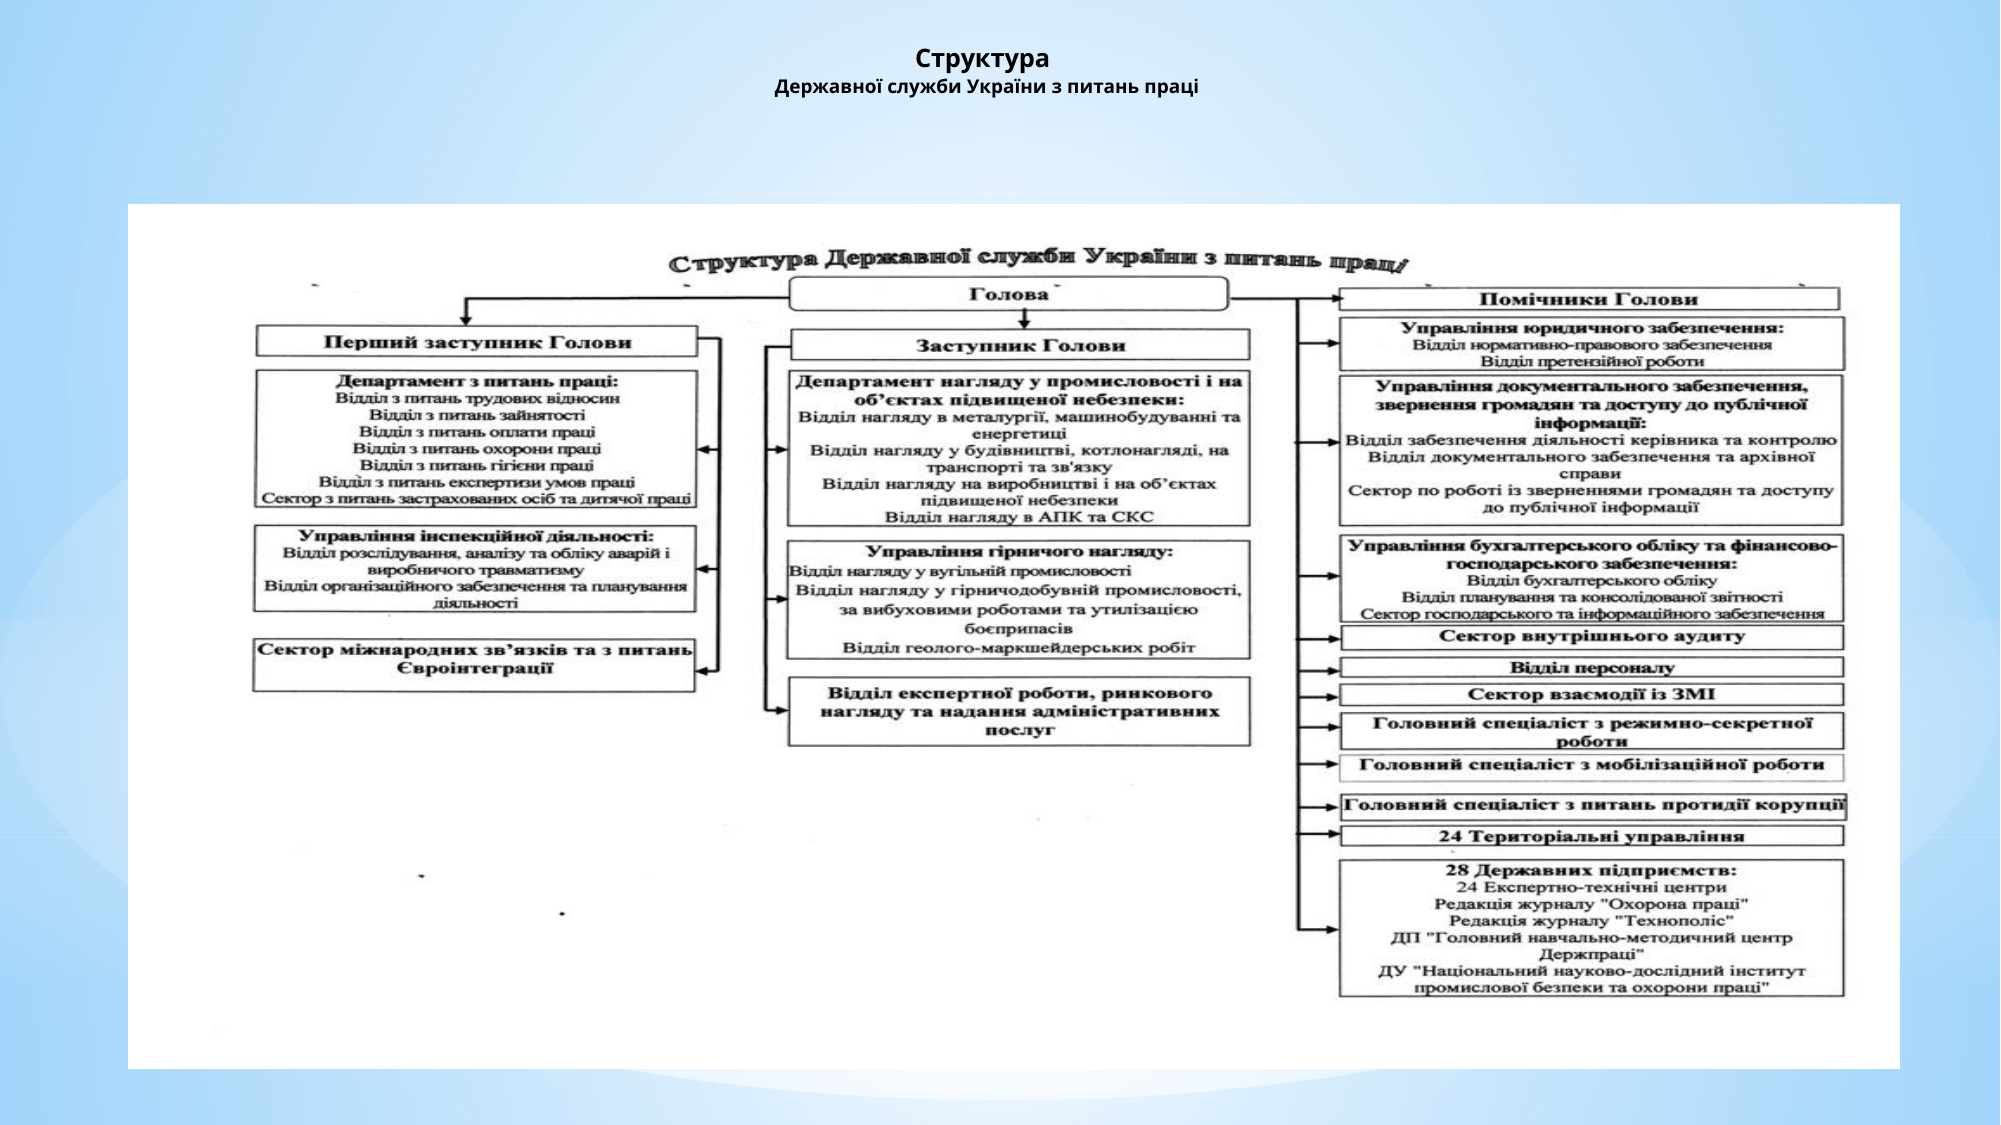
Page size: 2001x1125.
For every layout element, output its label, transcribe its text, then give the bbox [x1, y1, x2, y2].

title Структура Державної служби України з питань праці [124, 23, 1850, 106]
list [128, 204, 1900, 1070]
